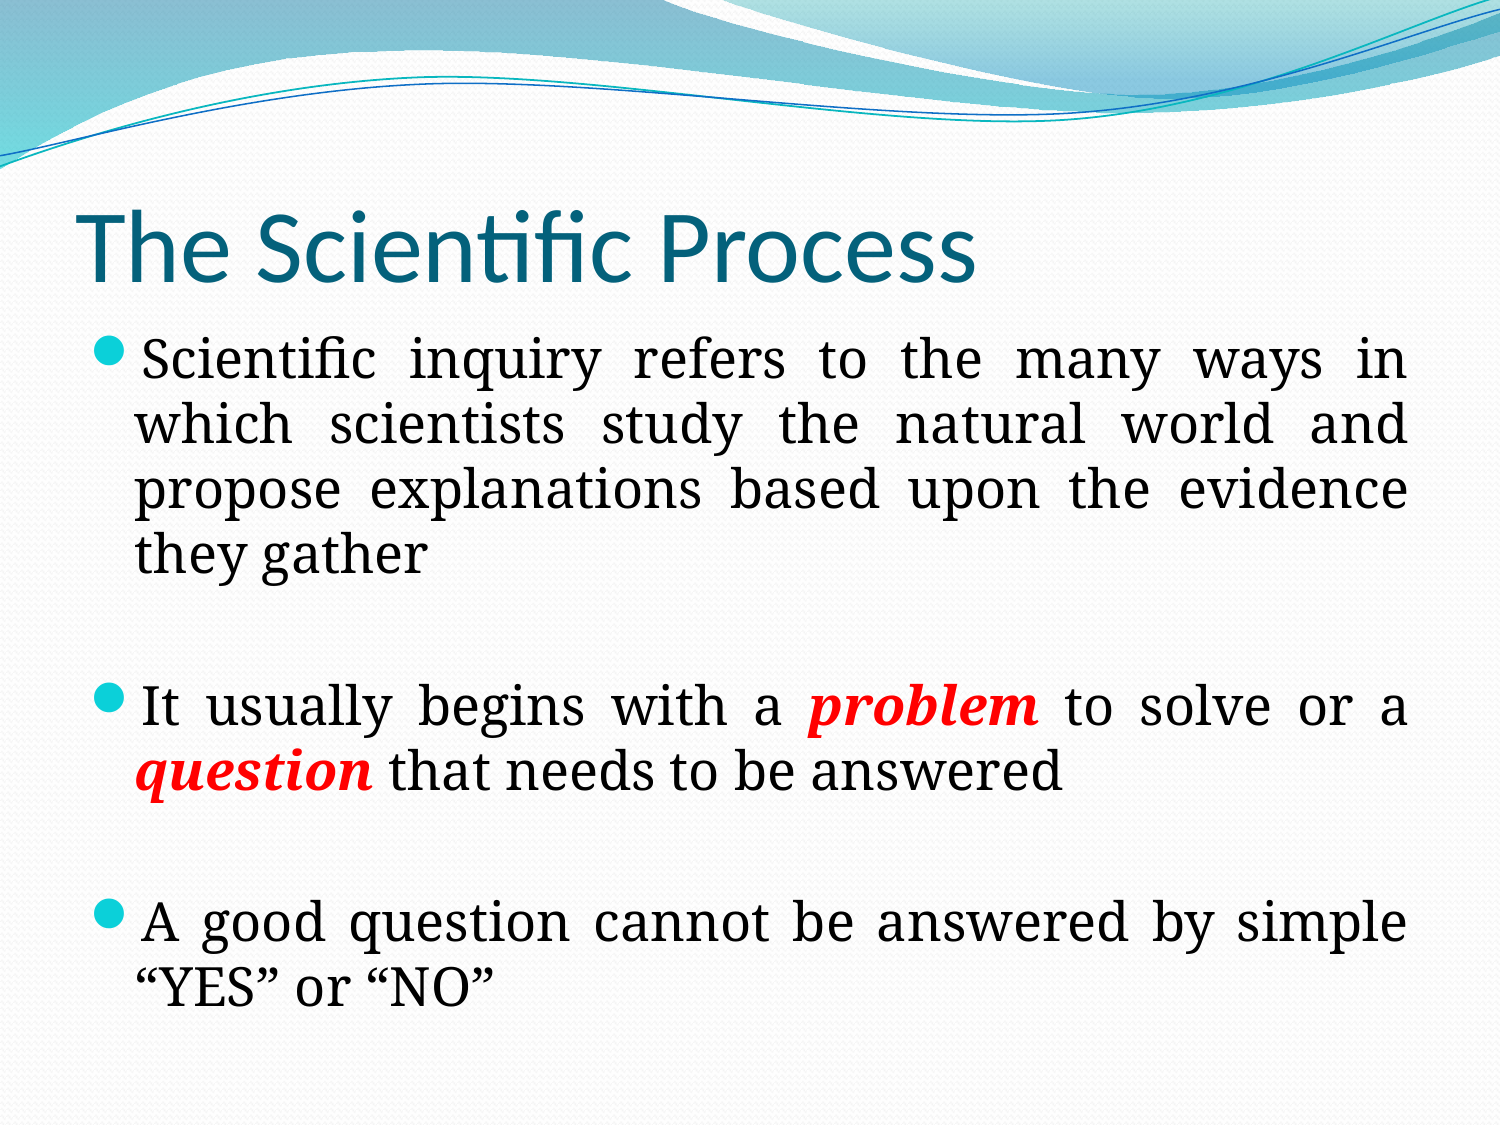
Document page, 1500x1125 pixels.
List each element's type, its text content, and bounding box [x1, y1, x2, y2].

title The Scientific Process [75, 115, 1425, 303]
list Scientific inquiry refers to the many ways in which scientists study the natural world and propose explanations based upon the evidence they gather It usually begins with a problem to solve or a question that needs to be answered A good question cannot be answered by simple “YES” or “NO” [75, 317, 1425, 1038]
